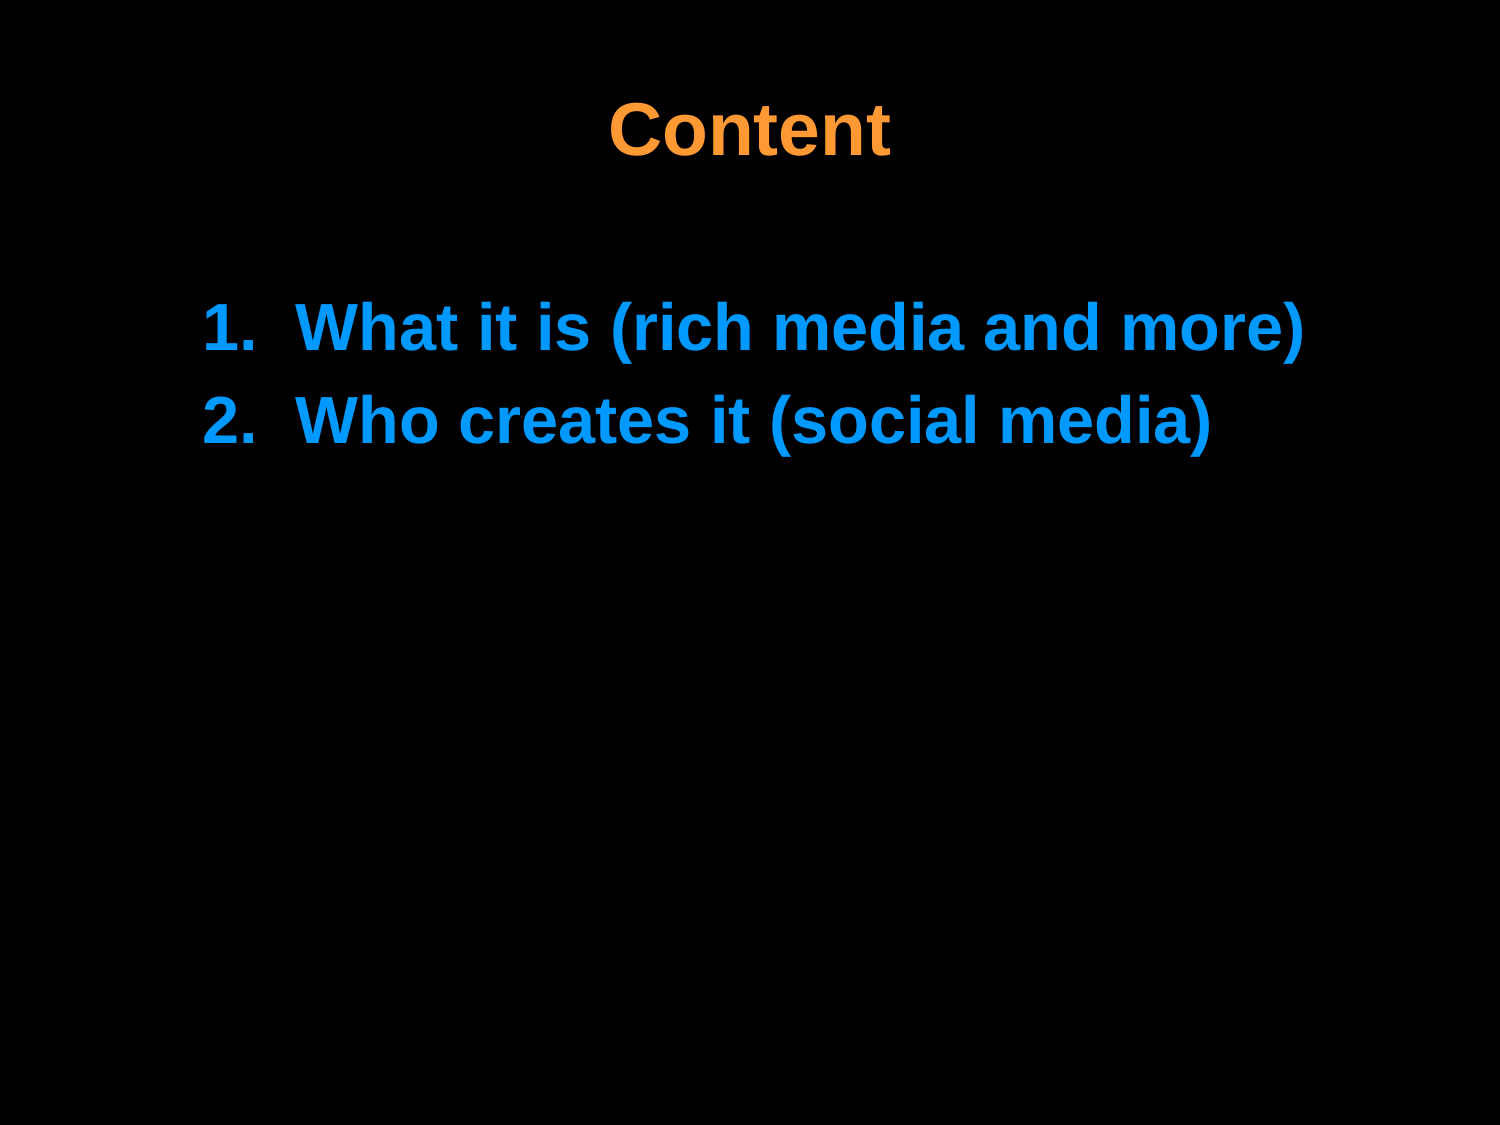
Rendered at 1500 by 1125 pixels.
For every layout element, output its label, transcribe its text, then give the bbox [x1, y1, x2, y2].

title Content [75, 72, 1425, 231]
text_box What it is (rich media and more) Who creates it (social media) [187, 276, 1327, 978]
